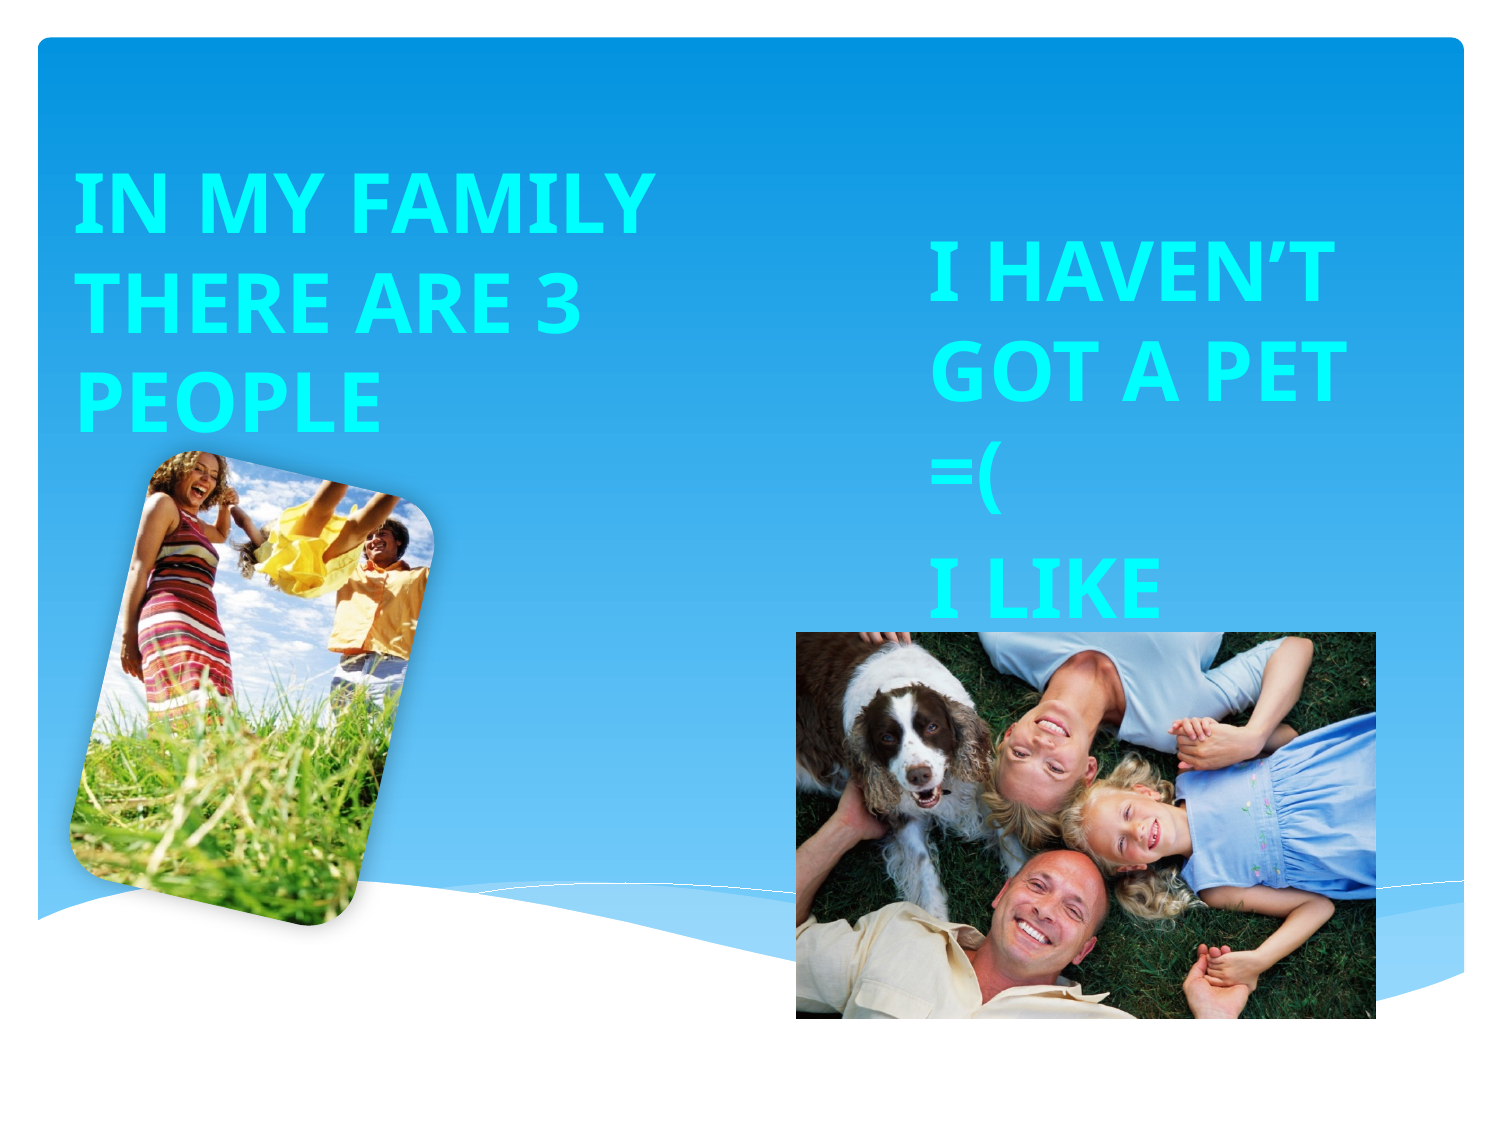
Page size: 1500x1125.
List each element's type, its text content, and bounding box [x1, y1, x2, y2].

picture [69, 451, 435, 926]
title IN MY FAMILY THERE ARE 3 PEOPLE [58, 58, 684, 458]
list I HAVEN’T GOT A PET =( I LIKE DOGS [914, 210, 1411, 434]
picture [796, 632, 1376, 1020]
